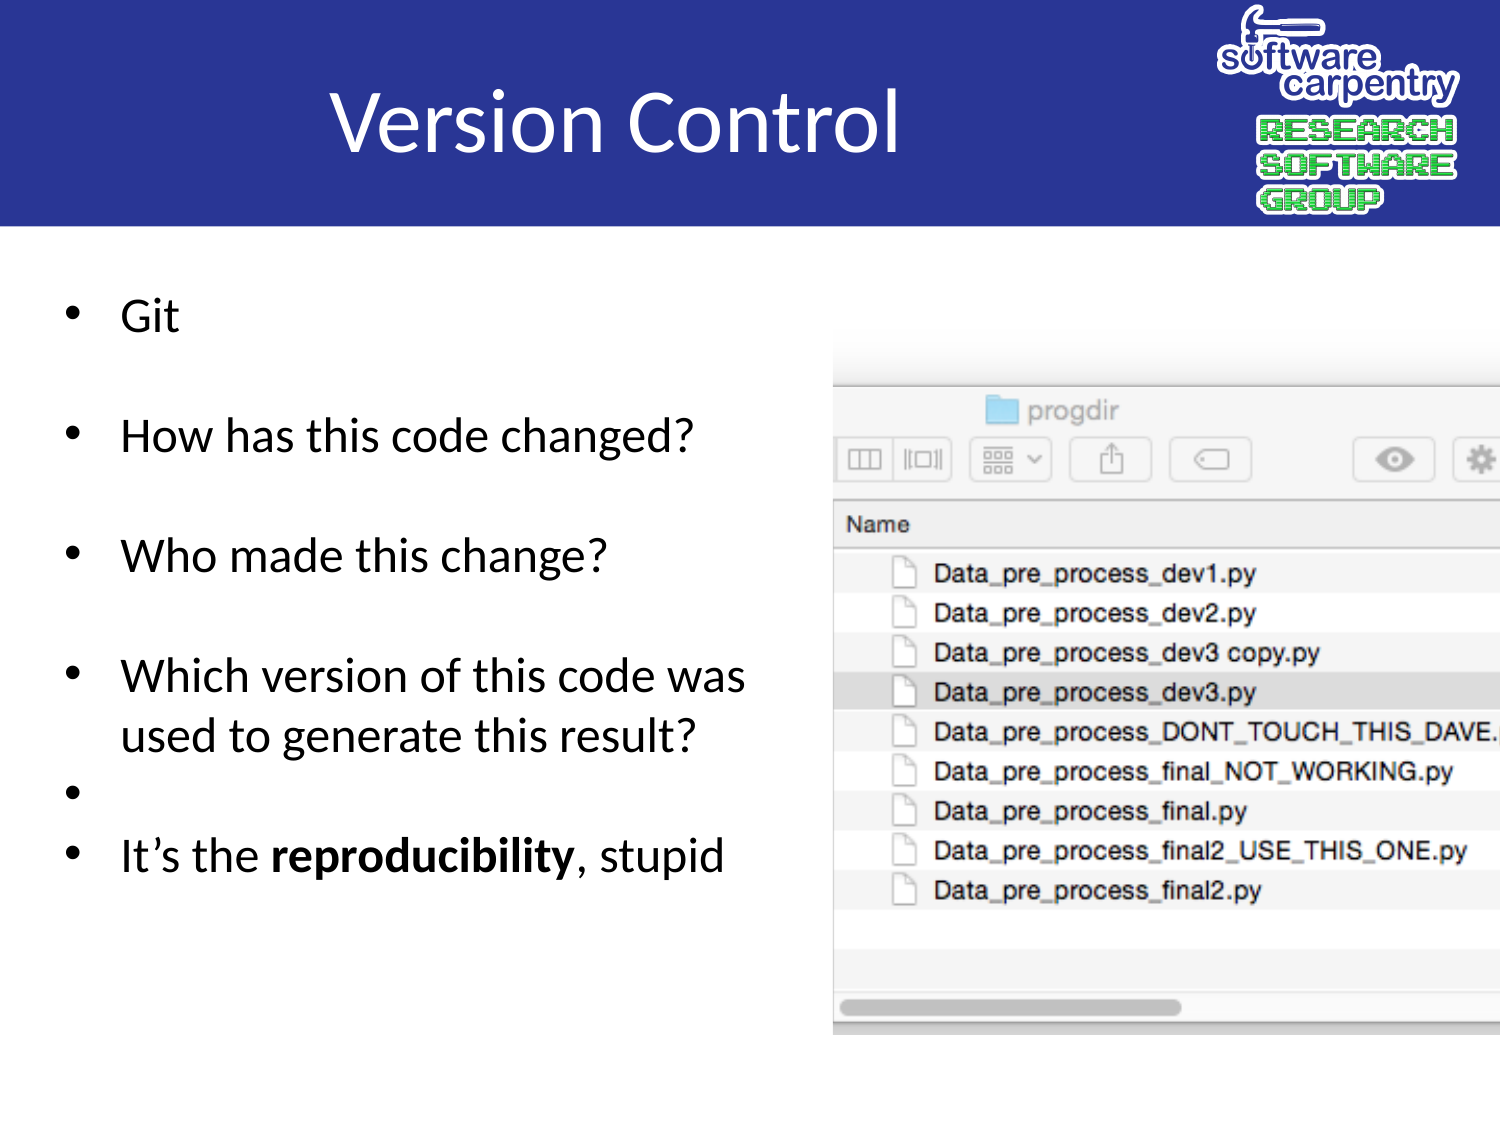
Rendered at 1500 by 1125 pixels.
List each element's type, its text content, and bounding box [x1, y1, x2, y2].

picture [1216, 3, 1461, 108]
picture [1255, 113, 1465, 227]
picture [832, 315, 1500, 1036]
text_box Version Control [51, 21, 1182, 209]
text_box Git How has this code changed? Who made this change? Which version of this code was used to generate this result? It’s the reproducibility, stupid [49, 275, 810, 1048]
